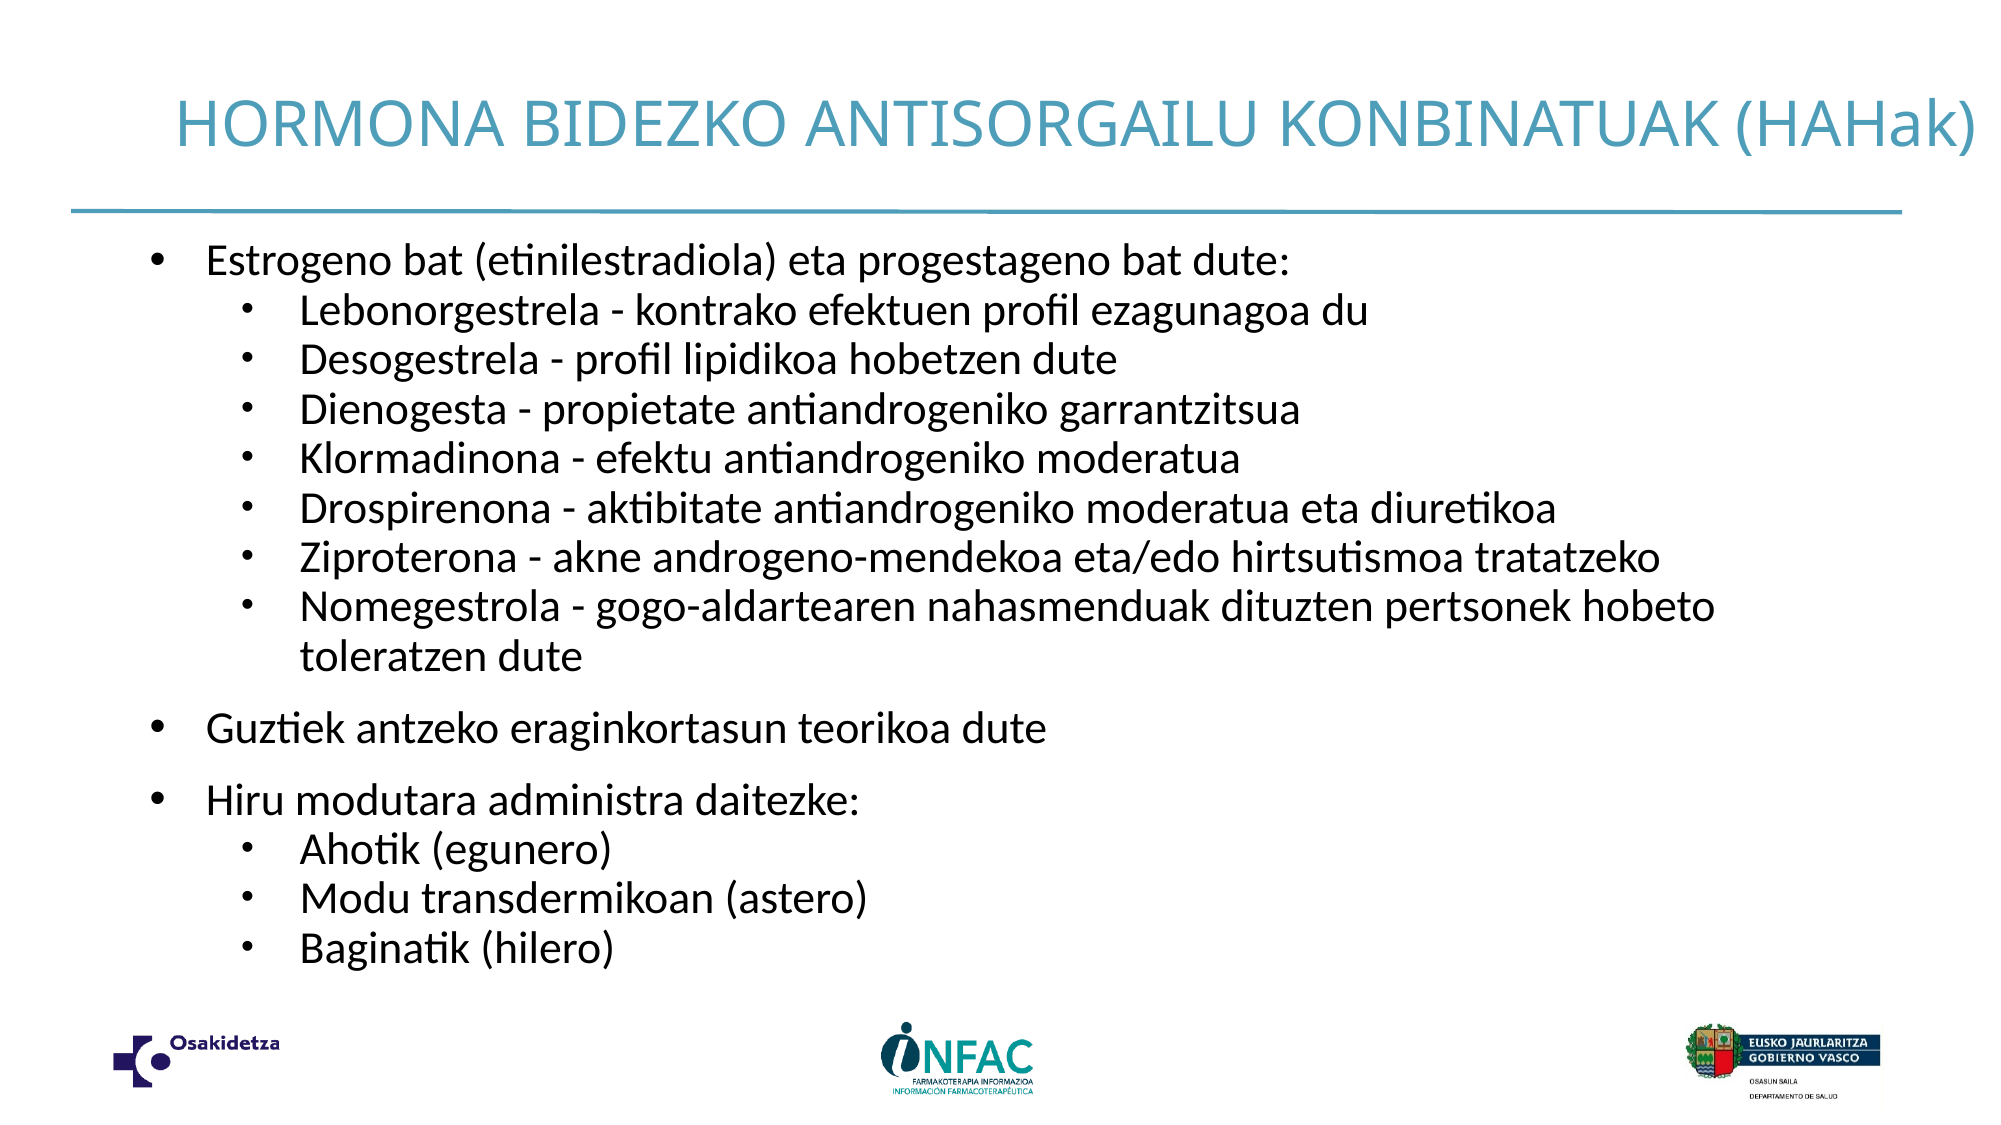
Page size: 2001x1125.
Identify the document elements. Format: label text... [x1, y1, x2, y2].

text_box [101, 1014, 1884, 1111]
text_box Estrogeno bat (etinilestradiola) eta progestageno bat dute: Lebonorgestrela - kontrako efektuen profil ezagunagoa du Desogestrela - profil lipidikoa hobetzen dute Dienogesta - propietate antiandrogeniko garrantzitsua Klormadinona - efektu antiandrogeniko moderatua Drospirenona - aktibitate antiandrogeniko moderatua eta diuretikoa Ziproterona - akne androgeno-mendekoa eta/edo hirtsutismoa tratatzeko Nomegestrola - gogo-aldartearen nahasmenduak dituzten pertsonek hobeto toleratzen dute Guztiek antzeko eraginkortasun teorikoa dute Hiru modutara administra daitezke: Ahotik (egunero) Modu transdermikoan (astero) Baginatik (hilero) [134, 228, 1903, 1000]
title HORMONA BIDEZKO ANTISORGAILU KONBINATUAK (HAHak) [152, 66, 2000, 187]
